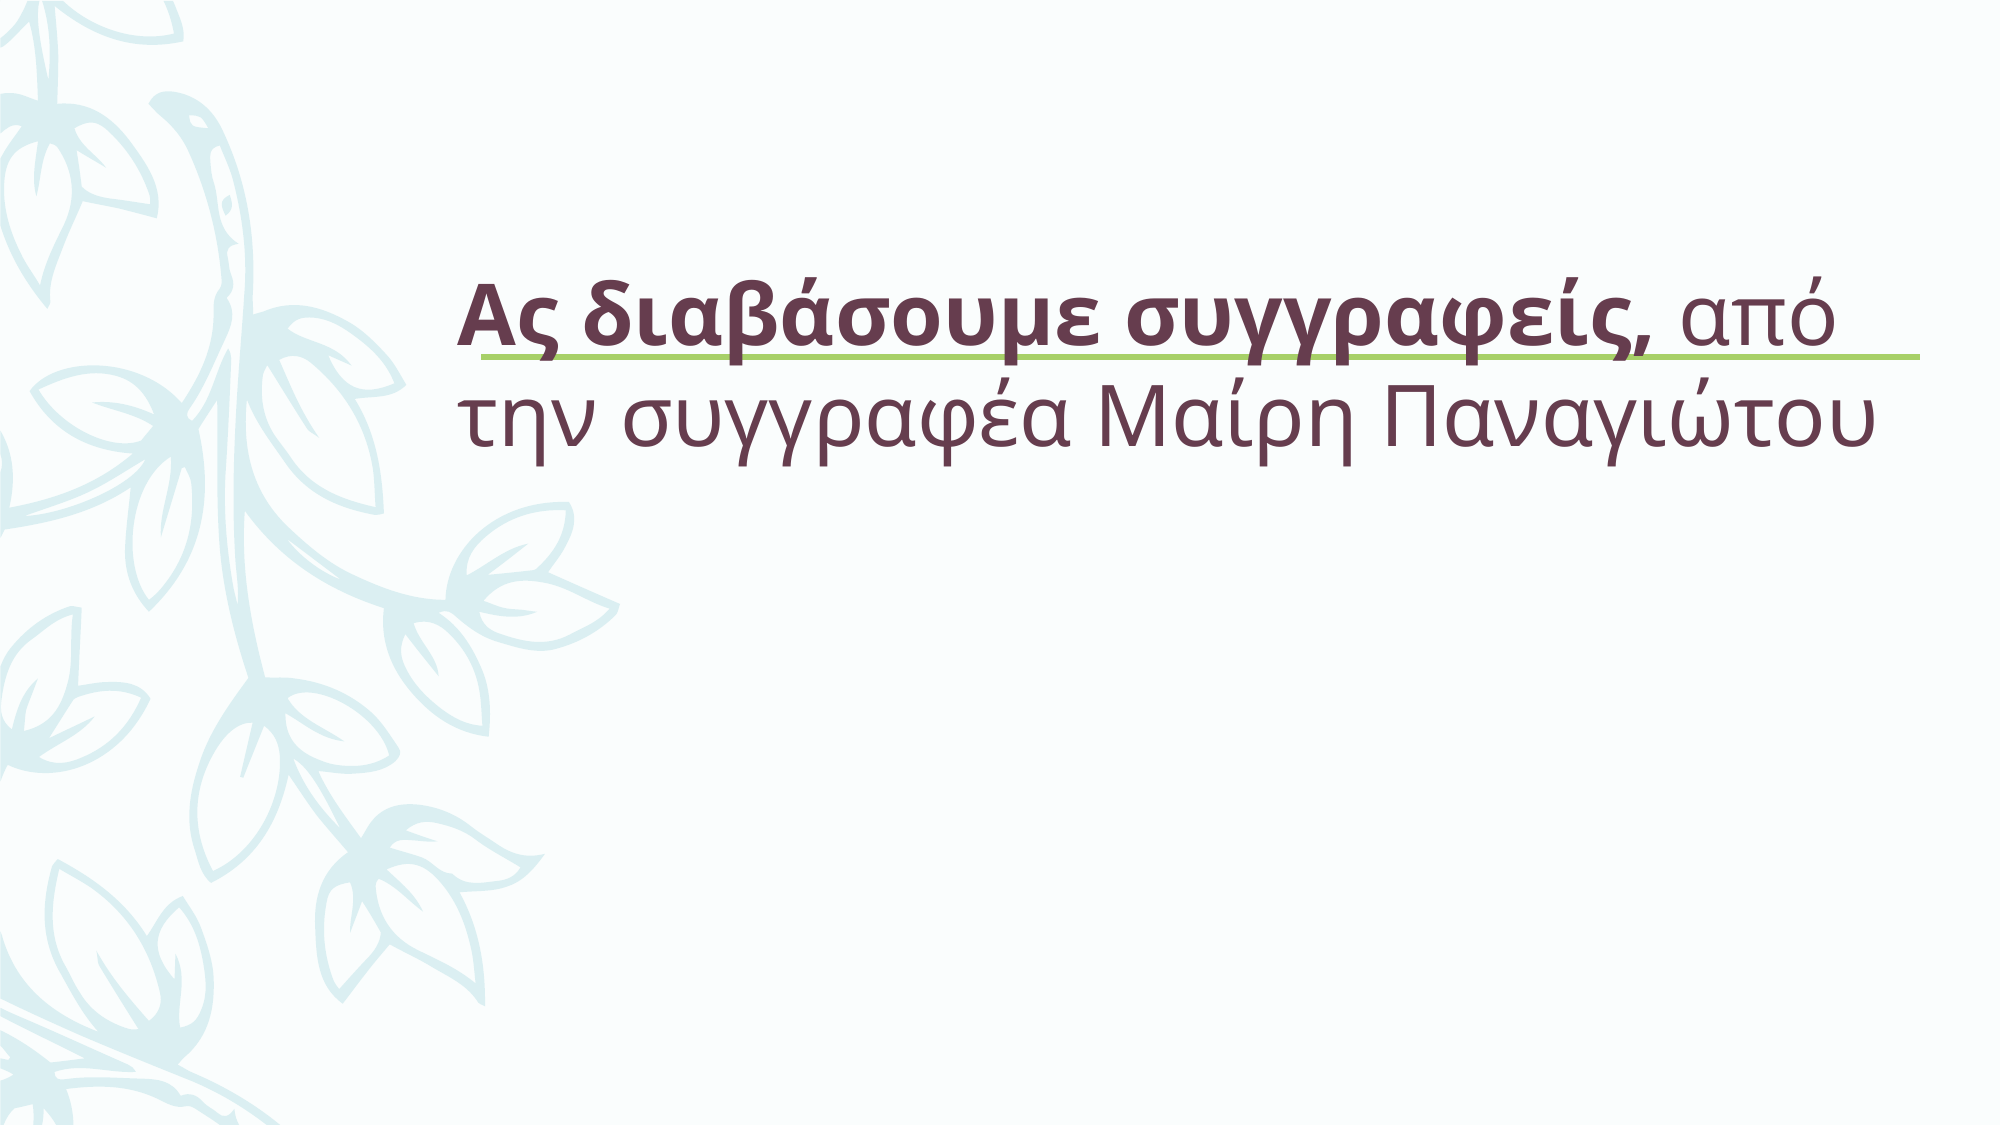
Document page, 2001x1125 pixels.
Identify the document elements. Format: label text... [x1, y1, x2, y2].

title Ας διαβάσουμε συγγραφείς, από την συγγραφέα Μαίρη Παναγιώτου [442, 256, 1903, 655]
